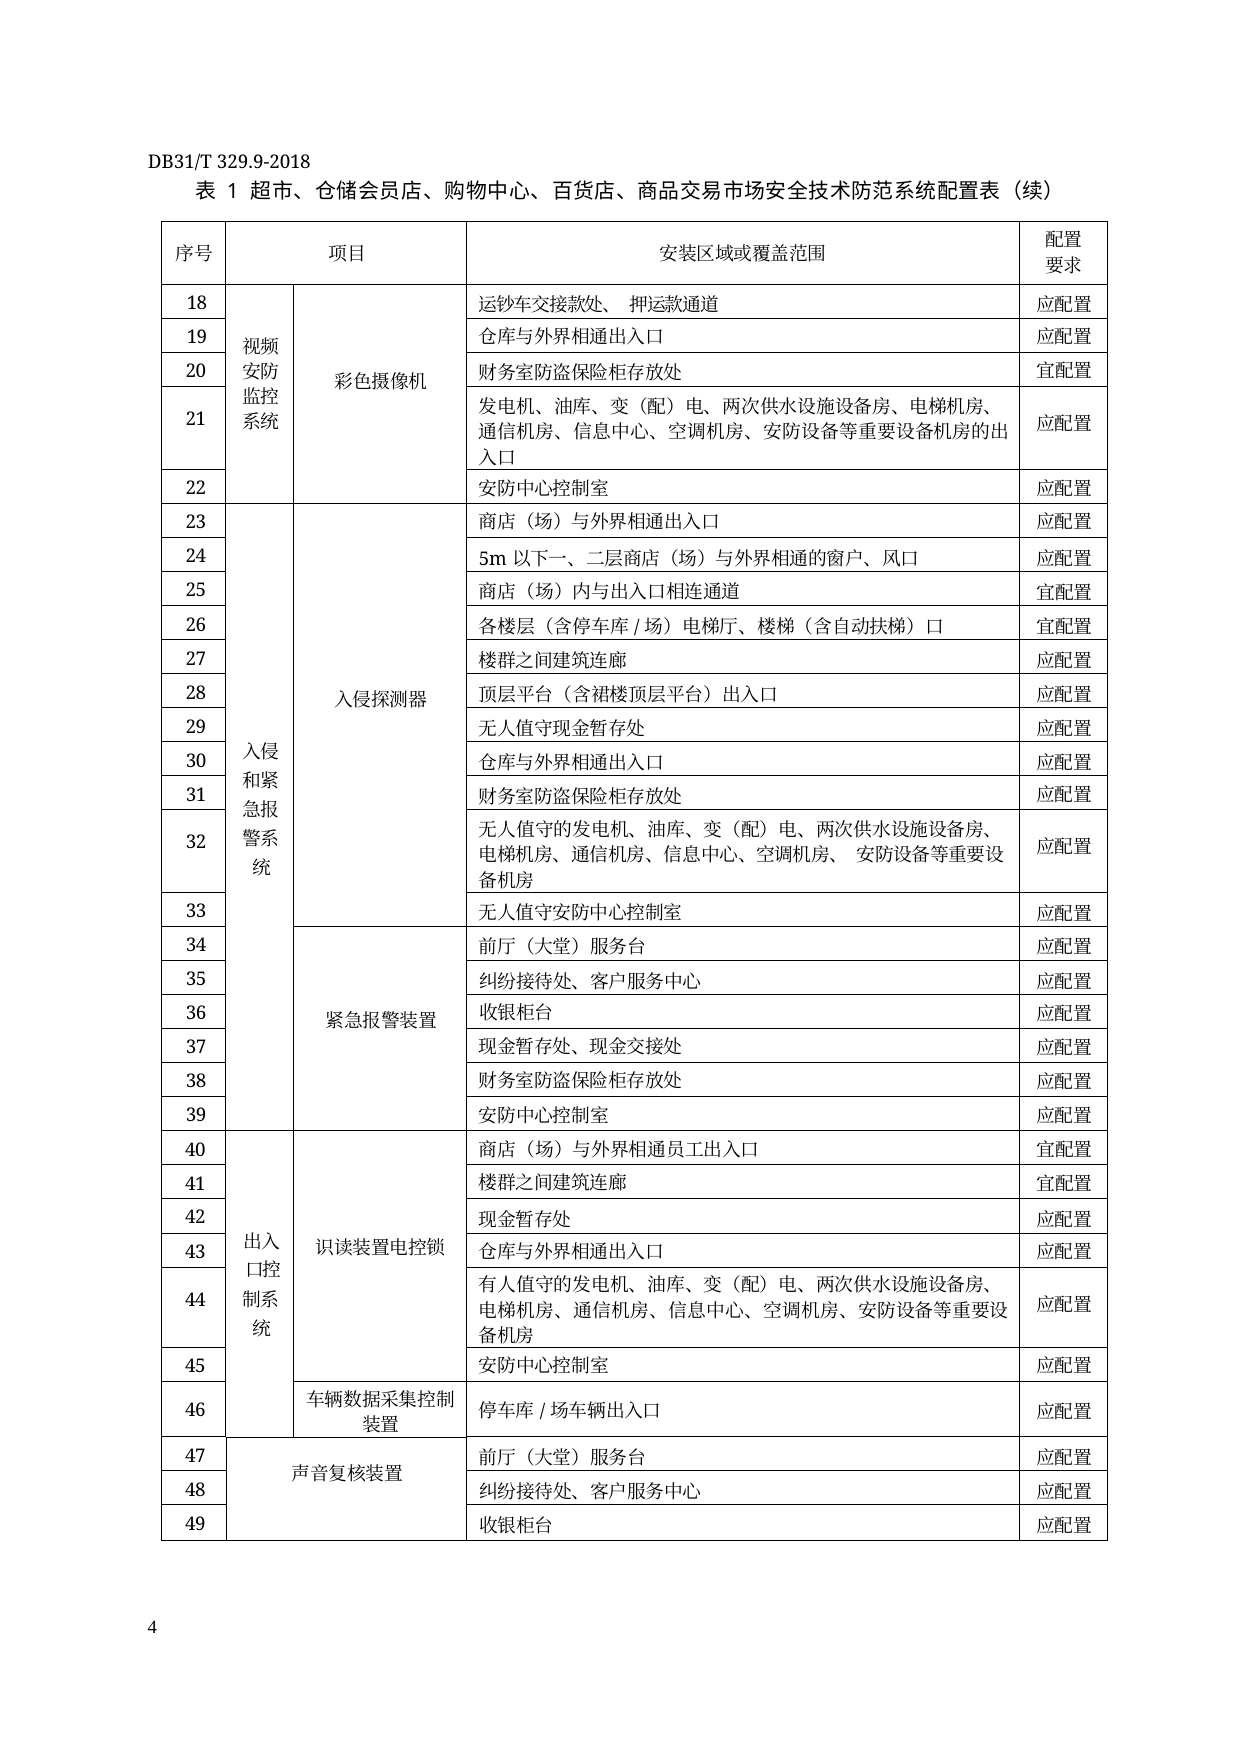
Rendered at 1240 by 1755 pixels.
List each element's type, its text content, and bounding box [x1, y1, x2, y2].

table_cell 商店（场）内与出入口相连通道 [467, 572, 1019, 605]
table_cell 财务室防盗保险柜存放处 [467, 776, 1019, 809]
table_cell 宜配置 [1020, 572, 1107, 605]
table_cell 顶层平台（含裙楼顶层平台）出入口 [467, 674, 1019, 707]
table_cell 应配置 [1020, 319, 1107, 352]
table_cell 安防中心控制室 [467, 1348, 1019, 1381]
table_cell 应配置 [1020, 893, 1107, 926]
table_cell 应配置 [1020, 1063, 1107, 1096]
text_box 4 [145, 1617, 160, 1639]
table_cell 47 [162, 1437, 226, 1470]
table_cell 应配置 [1020, 1437, 1107, 1470]
table_cell 运钞车交接款处、 押运款通道 [467, 285, 1019, 318]
table_cell 应配置 [1020, 708, 1107, 741]
table_cell 33 [162, 893, 225, 926]
table_cell 紧急报警装置 [294, 927, 466, 1130]
table_cell 36 [162, 995, 225, 1028]
table_cell 49 [162, 1505, 226, 1540]
table_cell 宜配置 [1020, 1131, 1107, 1164]
table_cell 应配置 [1020, 961, 1107, 994]
table_cell 仓库与外界相通出入口 [467, 319, 1019, 352]
table_cell 24 [162, 538, 225, 571]
table_cell 应配置 [1020, 640, 1107, 673]
table_cell 声音复核装置 [227, 1438, 466, 1540]
table_cell 应配置 [1020, 776, 1107, 809]
table_header 配置 要求 [1020, 222, 1107, 284]
table_cell 纠纷接待处、客户服务中心 [467, 1471, 1019, 1504]
table_cell 宜配置 [1020, 353, 1107, 386]
table_cell 停车库/场车辆出入口 [467, 1382, 1019, 1436]
table_cell 宜配置 [1020, 1165, 1107, 1198]
table_cell 应配置 [1020, 742, 1107, 775]
table_cell 32 [162, 810, 225, 892]
table_cell 彩色摄像机 [294, 285, 466, 503]
table_cell 出入 口控 制系 统 [226, 1131, 293, 1437]
table_cell 宜配置 [1020, 606, 1107, 639]
table_cell 应配置 [1020, 1234, 1107, 1267]
table_cell 有人值守的发电机、油库、变（配）电、两次供水设施设备房、 电梯机房、通信机房、信息中心、空调机房、安防设备等重要设 备机房 [467, 1268, 1019, 1347]
table_cell 安防中心控制室 [467, 470, 1019, 503]
table_cell 仓库与外界相通出入口 [467, 1234, 1019, 1267]
table_cell 应配置 [1020, 504, 1107, 537]
table_header 安装区域或覆盖范围 [467, 222, 1019, 284]
table_cell 27 [162, 640, 225, 673]
table_cell 财务室防盗保险柜存放处 [467, 353, 1019, 386]
table_cell 37 [162, 1029, 225, 1062]
table_cell 视频 安防 监控 系统 [226, 285, 293, 503]
table_cell 19 [162, 319, 225, 352]
table_cell 48 [162, 1471, 226, 1504]
table_cell 应配置 [1020, 470, 1107, 503]
table_cell 46 [162, 1382, 225, 1436]
table_cell 35 [162, 961, 225, 994]
table_cell 前厅（大堂）服务台 [467, 1437, 1019, 1470]
table_cell 40 [162, 1131, 225, 1164]
table_cell 26 [162, 606, 225, 639]
table_cell 应配置 [1020, 927, 1107, 960]
table_cell 42 [162, 1199, 225, 1233]
table_cell 30 [162, 742, 225, 775]
table_cell 收银柜台 [467, 1505, 1019, 1540]
table_cell 20 [162, 353, 225, 386]
table_cell 应配置 [1020, 285, 1107, 318]
table_cell 28 [162, 674, 225, 707]
table_cell 商店（场）与外界相通员工出入口 [467, 1131, 1019, 1164]
table_cell 现金暂存处 [467, 1199, 1019, 1233]
table_cell 应配置 [1020, 387, 1107, 469]
table_cell 25 [162, 572, 225, 605]
table_cell 收银柜台 [467, 995, 1019, 1028]
table_cell 楼群之间建筑连廊 [467, 1165, 1019, 1198]
table_cell 45 [162, 1348, 225, 1381]
table_cell 车辆数据采集控制 装置 [294, 1382, 466, 1437]
table_cell 应配置 [1020, 1268, 1107, 1347]
table_cell 现金暂存处、现金交接处 [467, 1029, 1019, 1062]
table_cell 应配置 [1020, 1097, 1107, 1130]
table_cell 纠纷接待处、客户服务中心 [467, 961, 1019, 994]
table_cell 39 [162, 1097, 225, 1130]
table_cell 应配置 [1020, 995, 1107, 1028]
table_cell 财务室防盗保险柜存放处 [467, 1063, 1019, 1096]
table_cell 应配置 [1020, 1348, 1107, 1381]
table_cell 仓库与外界相通出入口 [467, 742, 1019, 775]
table_header 序号 [162, 222, 225, 284]
table_cell 前厅（大堂）服务台 [467, 927, 1019, 960]
table_cell 21 [162, 387, 225, 469]
table_header 项目 [226, 222, 466, 284]
table_cell 应配置 [1020, 1199, 1107, 1233]
table_cell 各楼层（含停车库/场）电梯厅、楼梯（含自动扶梯）口 [467, 606, 1019, 639]
table_cell 应配置 [1020, 1505, 1107, 1540]
table_cell 18 [162, 285, 225, 318]
table_cell 应配置 [1020, 1382, 1107, 1436]
table_cell 安防中心控制室 [467, 1097, 1019, 1130]
table_cell 入侵探测器 [294, 504, 466, 926]
table_cell 22 [162, 470, 225, 503]
table_cell 识读装置电控锁 [294, 1131, 466, 1381]
table_cell 应配置 [1020, 538, 1107, 571]
table_cell 38 [162, 1063, 225, 1096]
table_cell 无人值守的发电机、油库、变（配）电、两次供水设施设备房、 电梯机房、通信机房、信息中心、空调机房、 安防设备等重要设 备机房 [467, 810, 1019, 892]
table_cell 5m以下一、二层商店（场）与外界相通的窗户、风口 [467, 538, 1019, 571]
table_cell 应配置 [1020, 1029, 1107, 1062]
table_cell 31 [162, 776, 225, 809]
table_cell 发电机、油库、变（配）电、两次供水设施设备房、电梯机房、 通信机房、信息中心、空调机房、安防设备等重要设备机房的出 入口 [467, 387, 1019, 469]
table_cell 楼群之间建筑连廊 [467, 640, 1019, 673]
table_cell 无人值守现金暂存处 [467, 708, 1019, 741]
text_box DB31/T 329.9-2018 表 1 超市、仓储会员店、购物中心、百货店、商品交易市场安全技术防范系统配置表（续） [145, 148, 1075, 205]
table_cell 商店（场）与外界相通出入口 [467, 504, 1019, 537]
table_cell 入侵 和紧 急报 警系 统 [226, 504, 293, 1130]
table_cell 23 [162, 504, 225, 537]
table_cell 无人值守安防中心控制室 [467, 893, 1019, 926]
table_cell 41 [162, 1165, 225, 1198]
table_cell 43 [162, 1234, 225, 1267]
table_cell 29 [162, 708, 225, 741]
table_cell 44 [162, 1268, 225, 1347]
table_cell 应配置 [1020, 1471, 1107, 1504]
table_cell 应配置 [1020, 810, 1107, 892]
table_cell 应配置 [1020, 674, 1107, 707]
table_cell 34 [162, 927, 225, 960]
